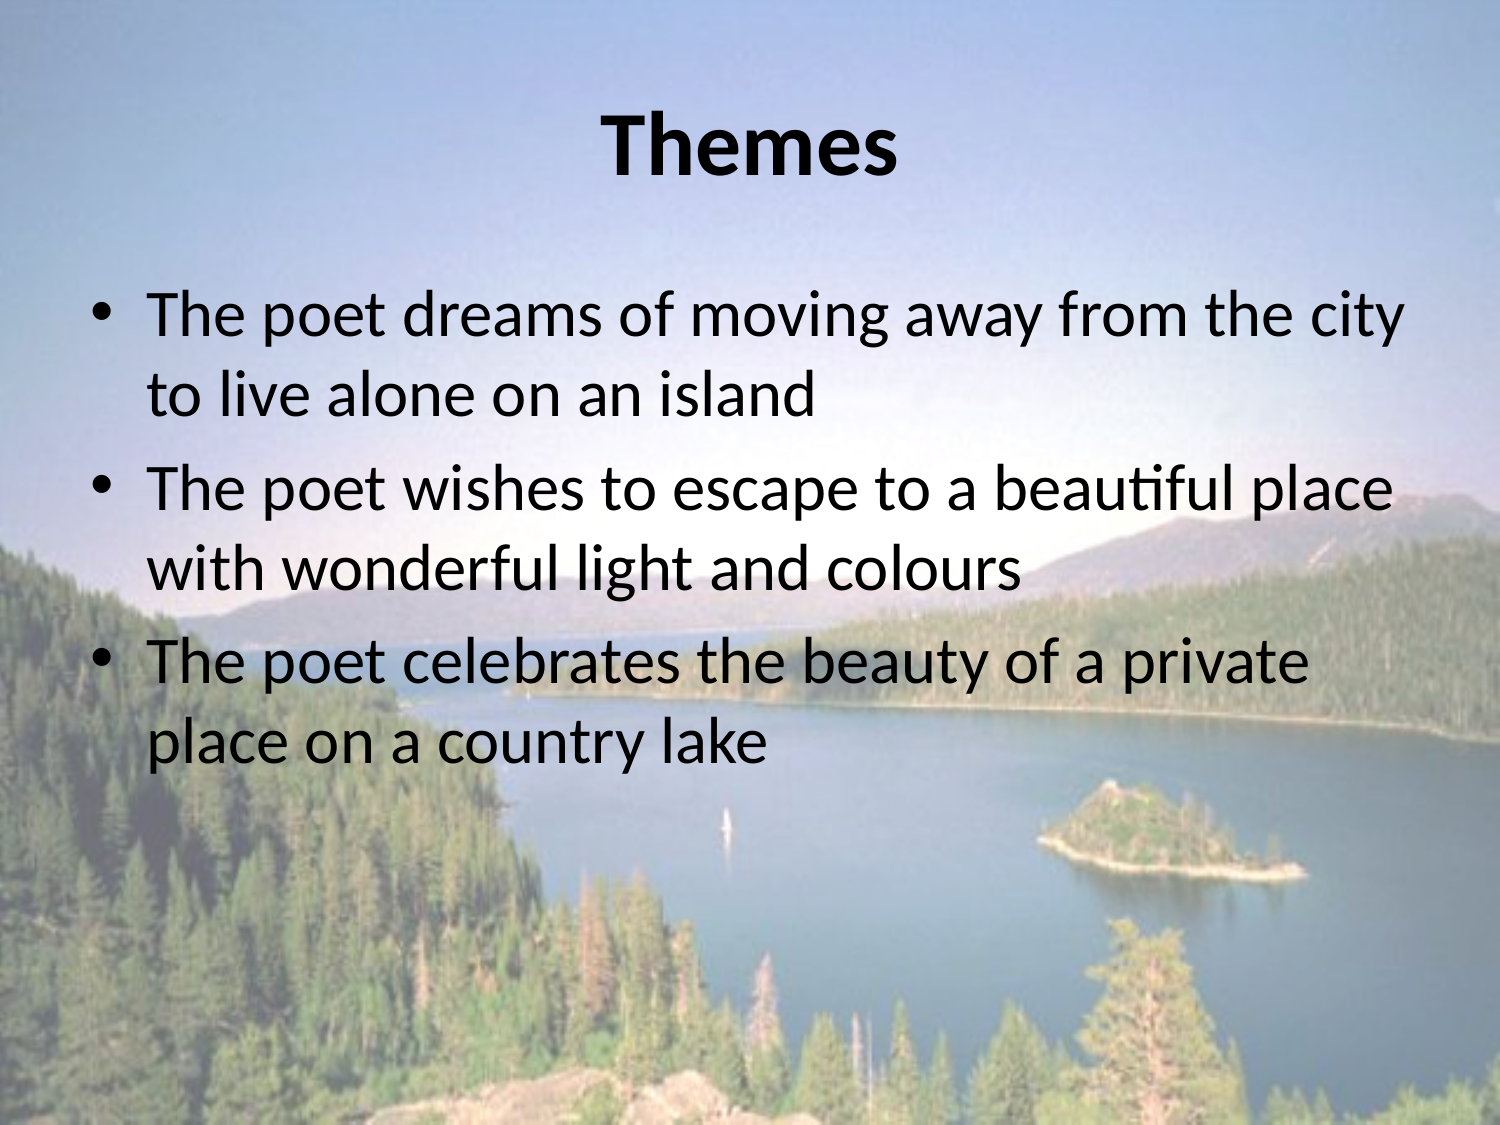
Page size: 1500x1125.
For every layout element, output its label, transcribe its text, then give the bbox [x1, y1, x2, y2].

title Themes [75, 45, 1425, 233]
list The poet dreams of moving away from the city to live alone on an island The poet wishes to escape to a beautiful place with wonderful light and colours The poet celebrates the beauty of a private place on a country lake [75, 262, 1425, 1005]
